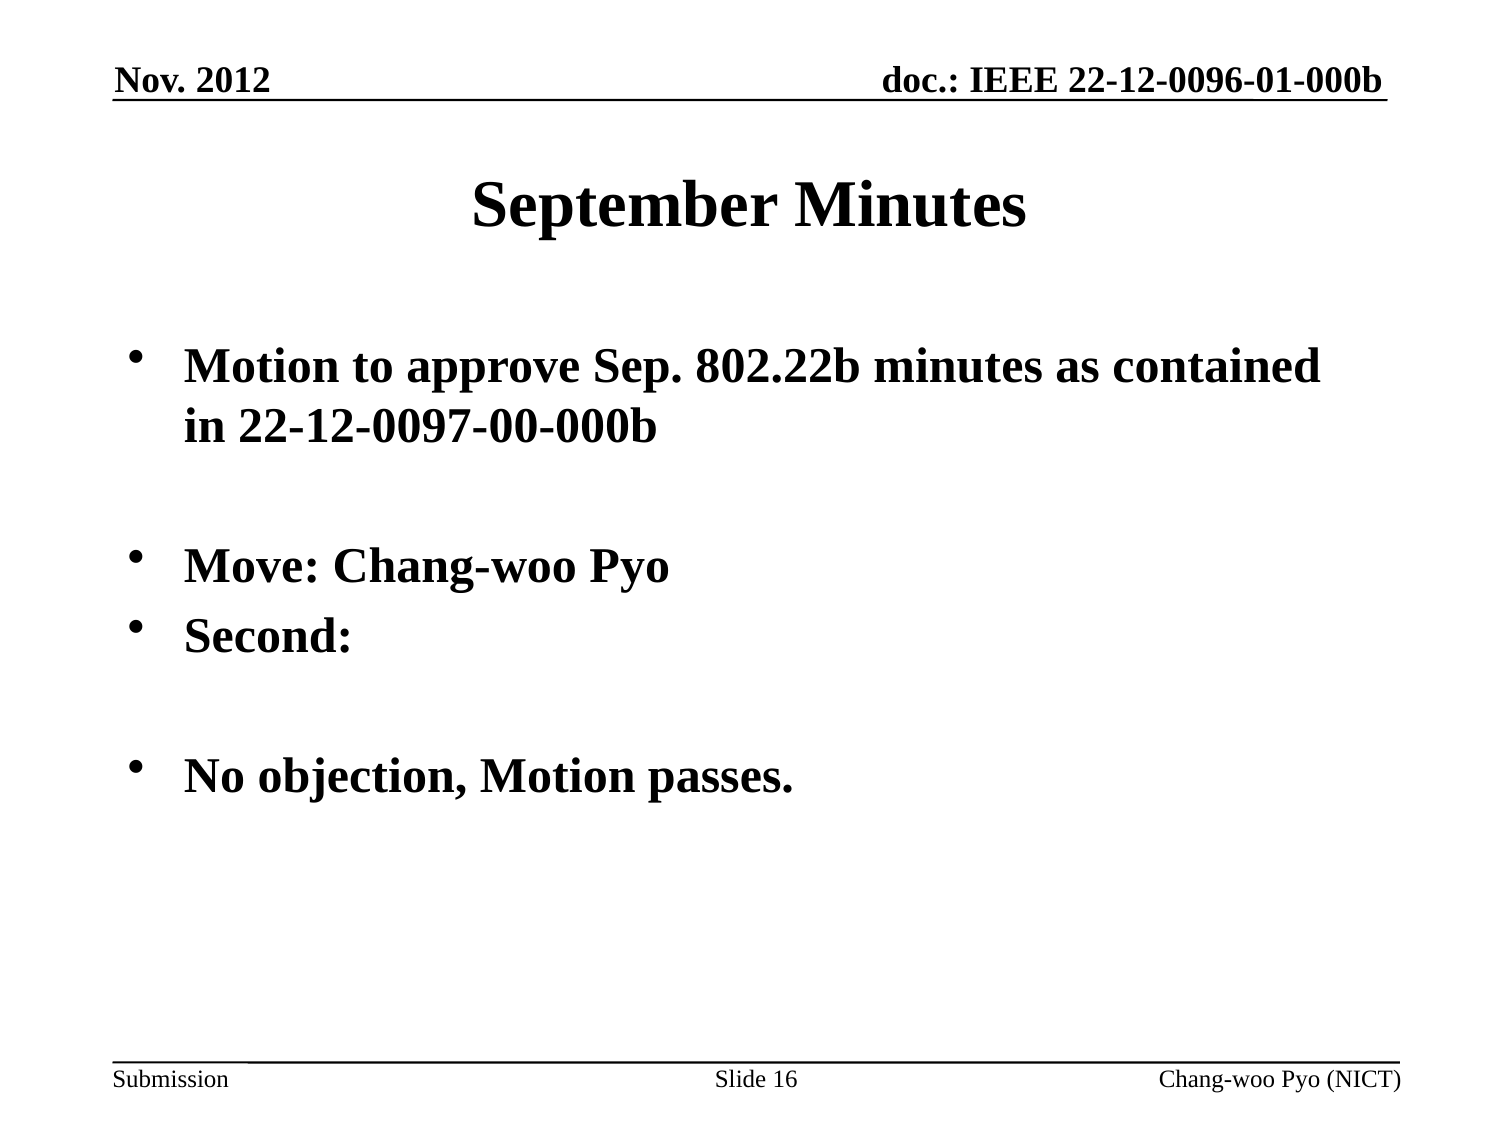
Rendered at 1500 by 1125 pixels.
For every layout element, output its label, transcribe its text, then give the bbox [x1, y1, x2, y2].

title September Minutes [112, 112, 1388, 288]
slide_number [114, 54, 273, 101]
slide_number Slide 16 [712, 1061, 800, 1093]
footer Chang-woo Pyo (NICT) [1155, 1061, 1402, 1093]
list Motion to approve Sep. 802.22b minutes as contained in 22-12-0097-00-000b Move: Chang-woo Pyo Second: No objection, Motion passes. [112, 324, 1388, 1000]
